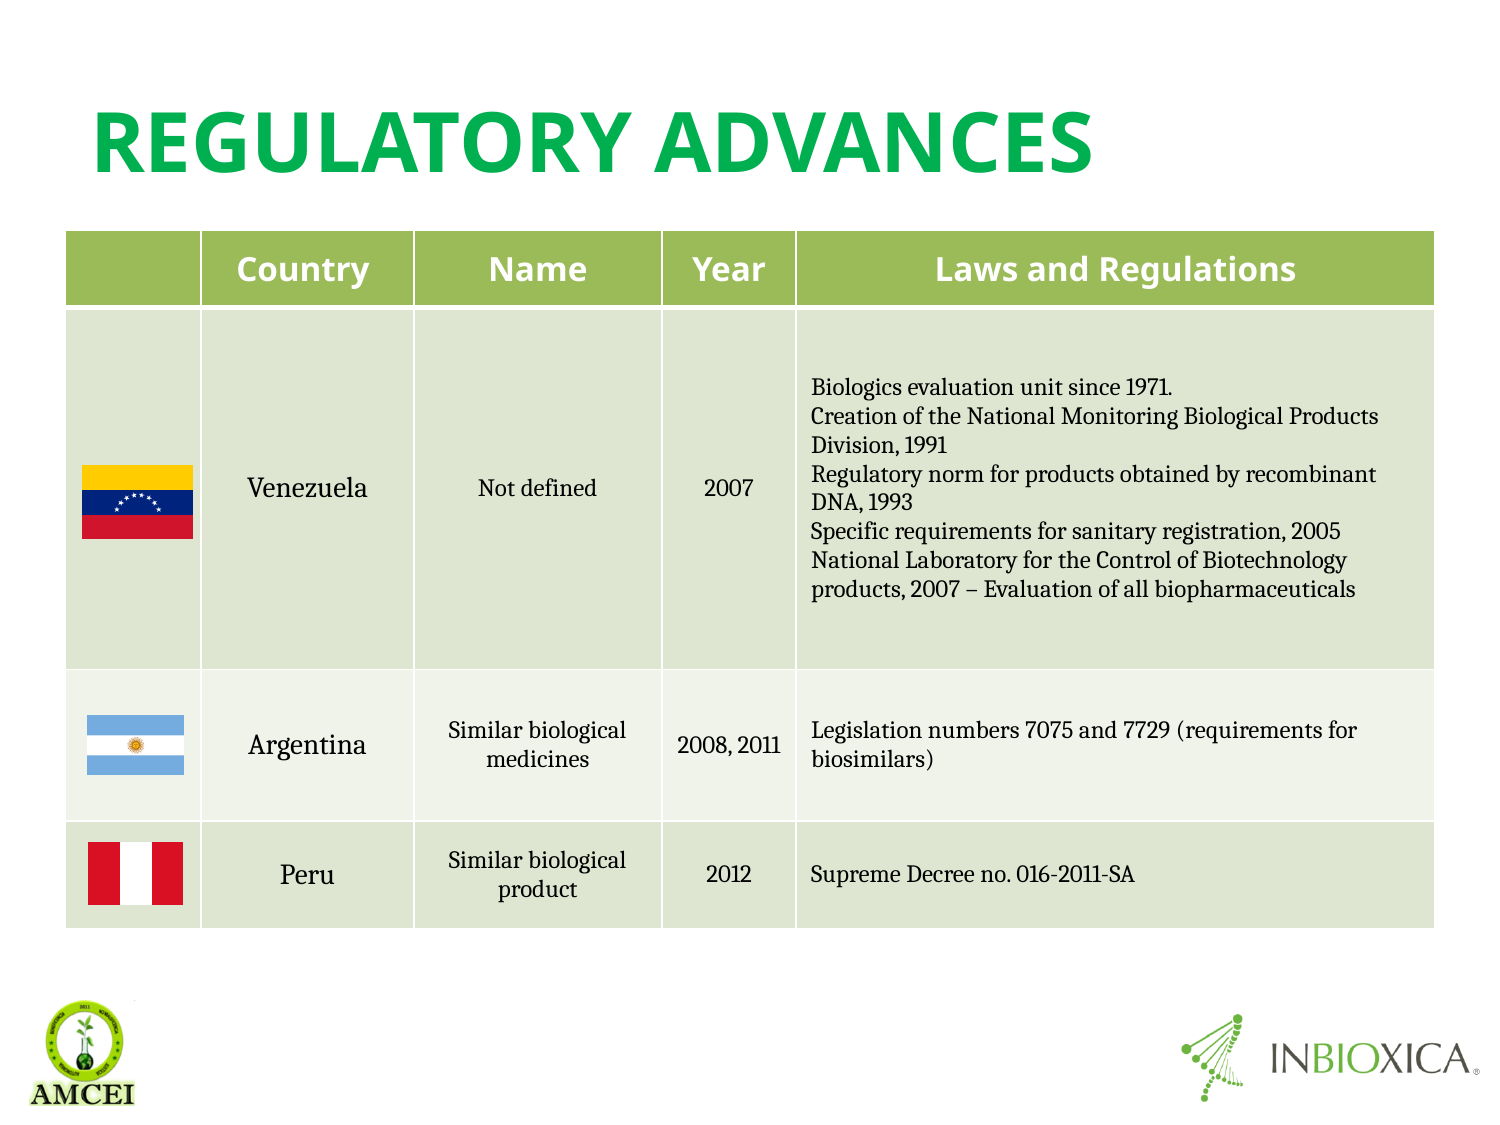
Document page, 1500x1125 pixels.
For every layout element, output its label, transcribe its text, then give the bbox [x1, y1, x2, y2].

table_cell Similar biological product [415, 822, 661, 928]
table_cell [66, 822, 200, 928]
table_header Name [415, 231, 661, 305]
picture [29, 999, 135, 1107]
table_header Country [202, 231, 413, 305]
table_header [66, 231, 200, 305]
table_cell Biologics evaluation unit since 1971. Creation of the National Monitoring Biological Products Division, 1991 Regulatory norm for products obtained by recombinant DNA, 1993 Specific requirements for sanitary registration, 2005 National Laboratory for the Control of Biotechnology products, 2007 – Evaluation of all biopharmaceuticals [797, 310, 1434, 669]
table_cell 2008, 2011 [663, 670, 795, 820]
table_cell [66, 310, 200, 669]
picture [88, 841, 184, 906]
table_cell Legislation numbers 7075 and 7729 (requirements for biosimilars) [797, 670, 1434, 820]
table_cell Argentina [202, 670, 413, 820]
table_cell Similar biological medicines [415, 670, 661, 820]
table_cell Not defined [415, 310, 661, 669]
title REGULATORY ADVANCES [74, 44, 1426, 229]
table_cell 2007 [663, 310, 795, 669]
picture [1173, 1007, 1495, 1107]
table_header Year [663, 231, 795, 305]
table_cell Supreme Decree no. 016-2011-SA [797, 822, 1434, 928]
table_cell [66, 670, 200, 820]
table_cell Peru [202, 822, 413, 928]
table_cell Venezuela [202, 310, 413, 669]
table_header Laws and Regulations [797, 231, 1434, 305]
picture [81, 464, 193, 540]
table_cell 2012 [663, 822, 795, 928]
picture [87, 714, 184, 776]
